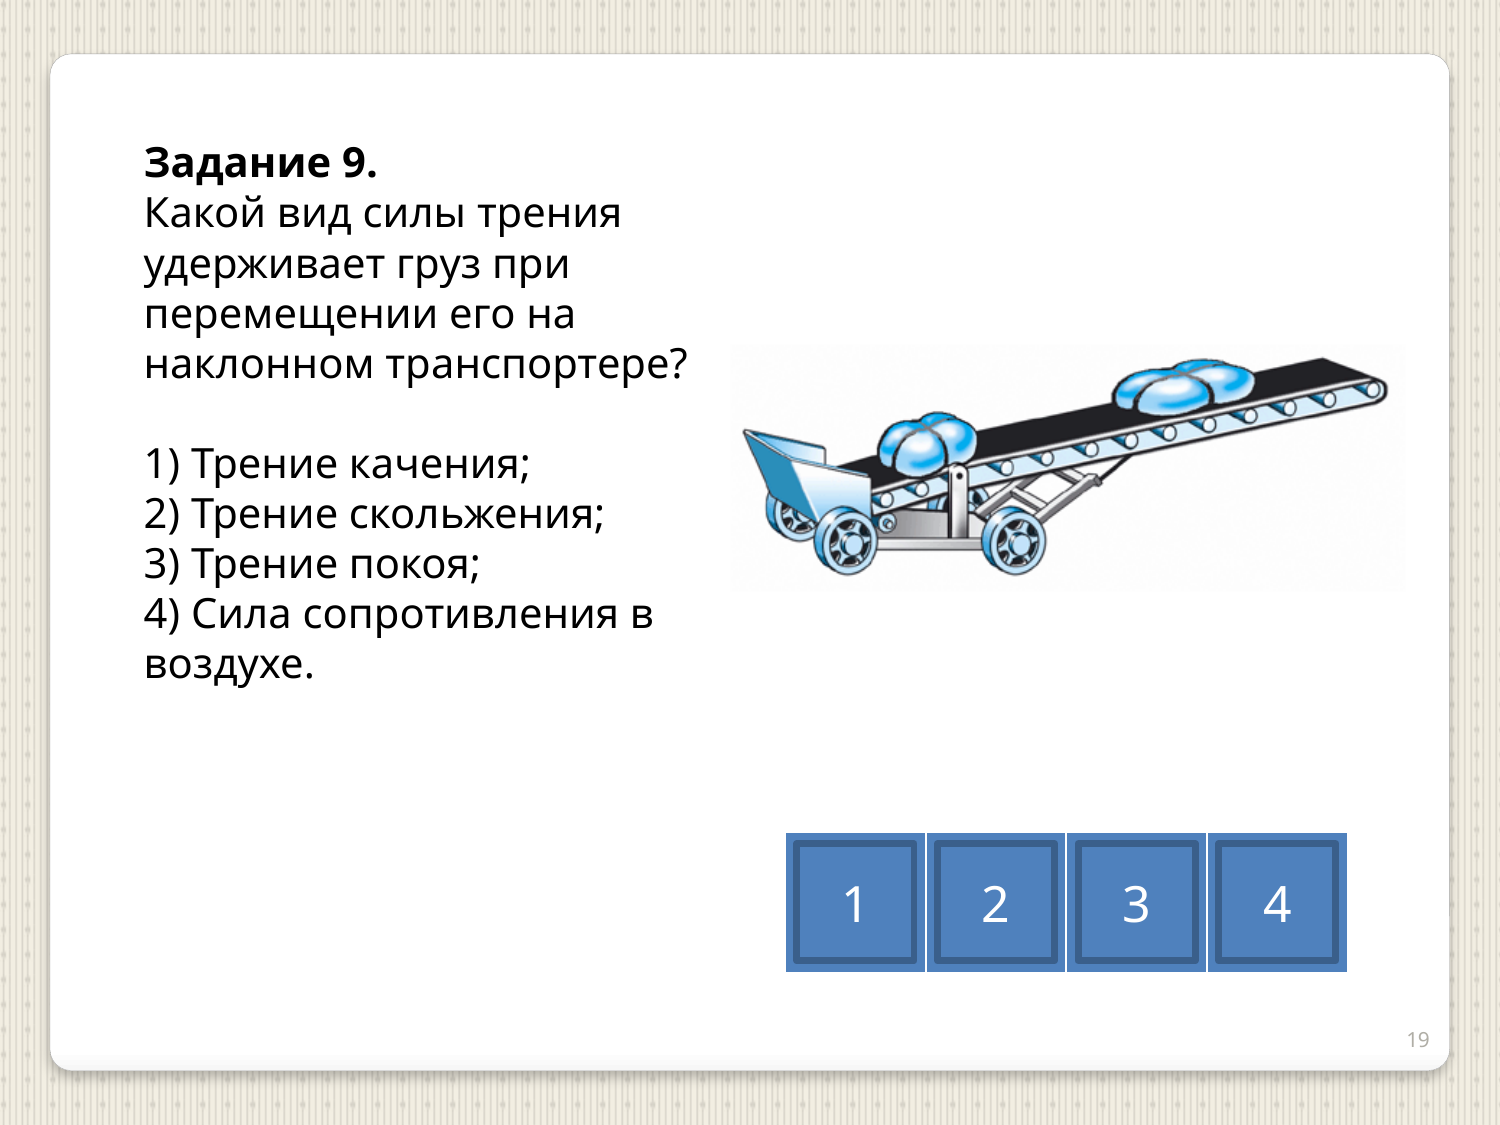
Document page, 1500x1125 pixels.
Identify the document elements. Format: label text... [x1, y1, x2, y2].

table_header [1067, 833, 1206, 972]
text_box 4 [1215, 840, 1339, 964]
text_box 1 [793, 840, 917, 964]
text_box 3 [1075, 840, 1199, 964]
text_box Задание 9. Какой вид силы трения удерживает груз при перемещении его на наклонном транспортере? 1) Трение качения; 2) Трение скольжения; 3) Трение покоя; 4) Сила сопротивления в воздухе. [128, 128, 704, 694]
table_header [1208, 833, 1347, 972]
table_header [786, 833, 925, 972]
table_header [927, 833, 1065, 972]
picture [714, 163, 1436, 770]
slide_number 19 [1369, 1002, 1445, 1063]
text_box 2 [934, 840, 1058, 964]
